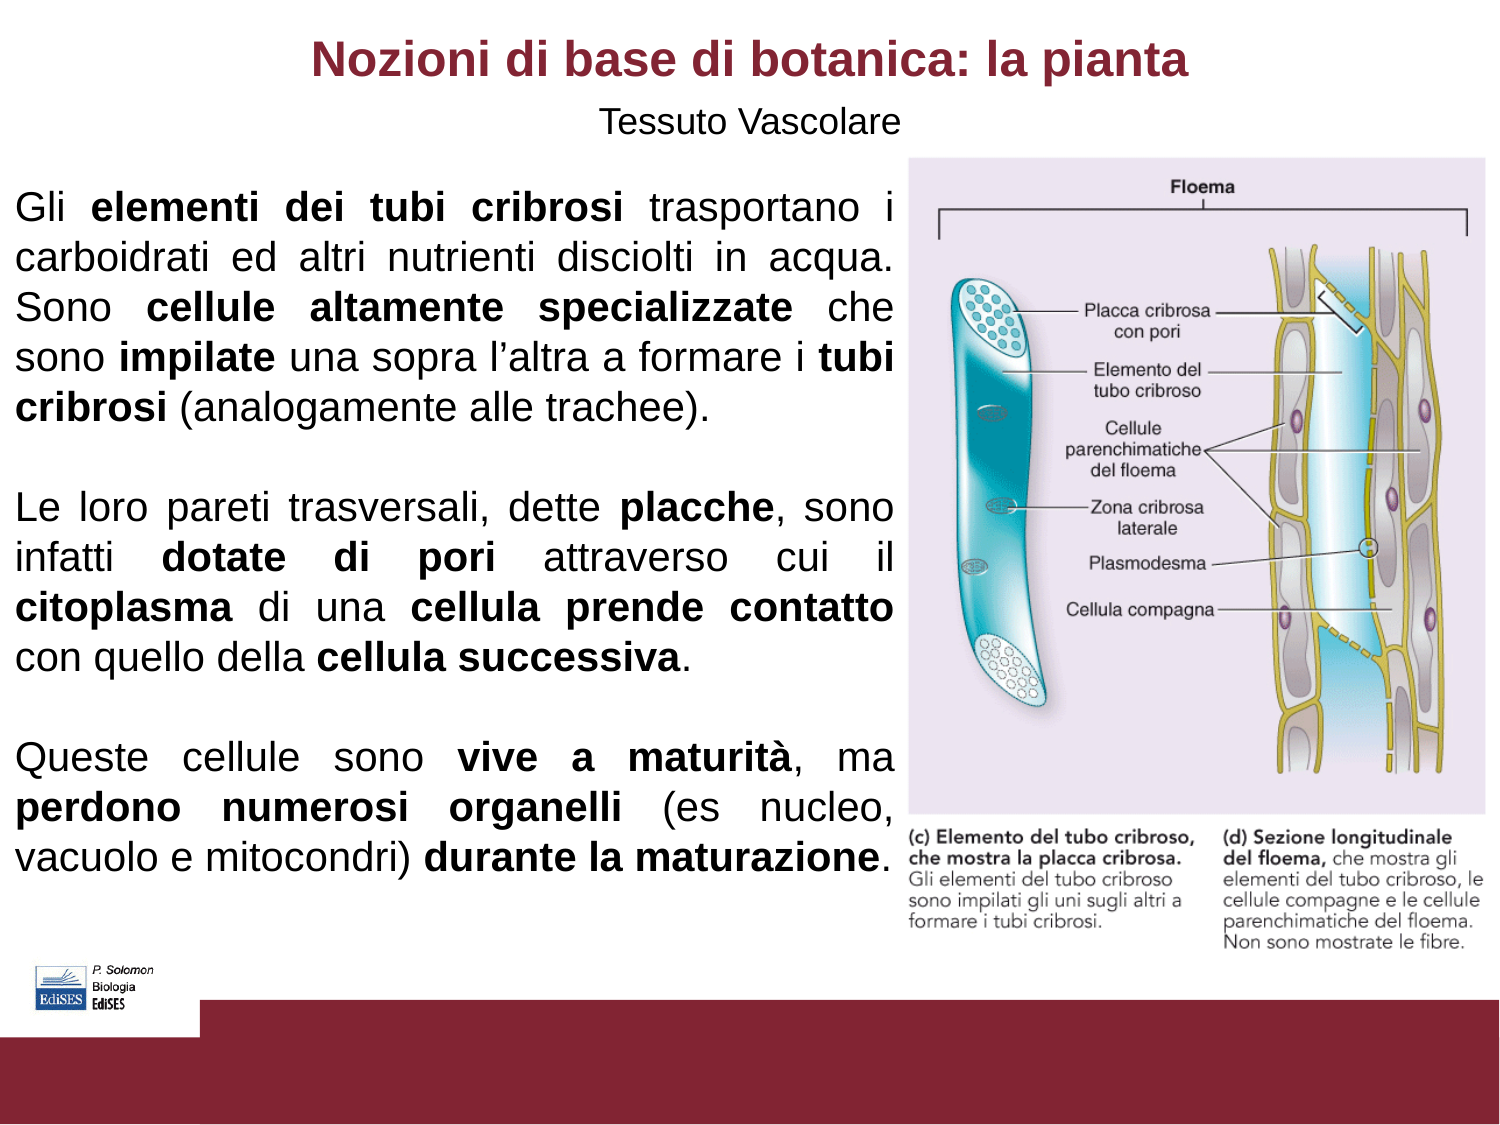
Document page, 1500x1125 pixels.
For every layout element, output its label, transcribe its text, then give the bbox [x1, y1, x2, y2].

text_box Gli elementi dei tubi cribrosi trasportano i carboidrati ed altri nutrienti disciolti in acqua. Sono cellule altamente specializzate che sono impilate una sopra l’altra a formare i tubi cribrosi (analogamente alle trachee). Le loro pareti trasversali, dette placche, sono infatti dotate di pori attraverso cui il citoplasma di una cellula prende contatto con quello della cellula successiva. Queste cellule sono vive a maturità, ma perdono numerosi organelli (es nucleo, vacuolo e mitocondri) durante la maturazione. [0, 172, 898, 888]
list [903, 151, 1500, 999]
text_box Nozioni di base di botanica: la pianta [295, 19, 1205, 90]
text_box Tessuto Vascolare [544, 89, 956, 150]
picture [29, 956, 160, 1017]
